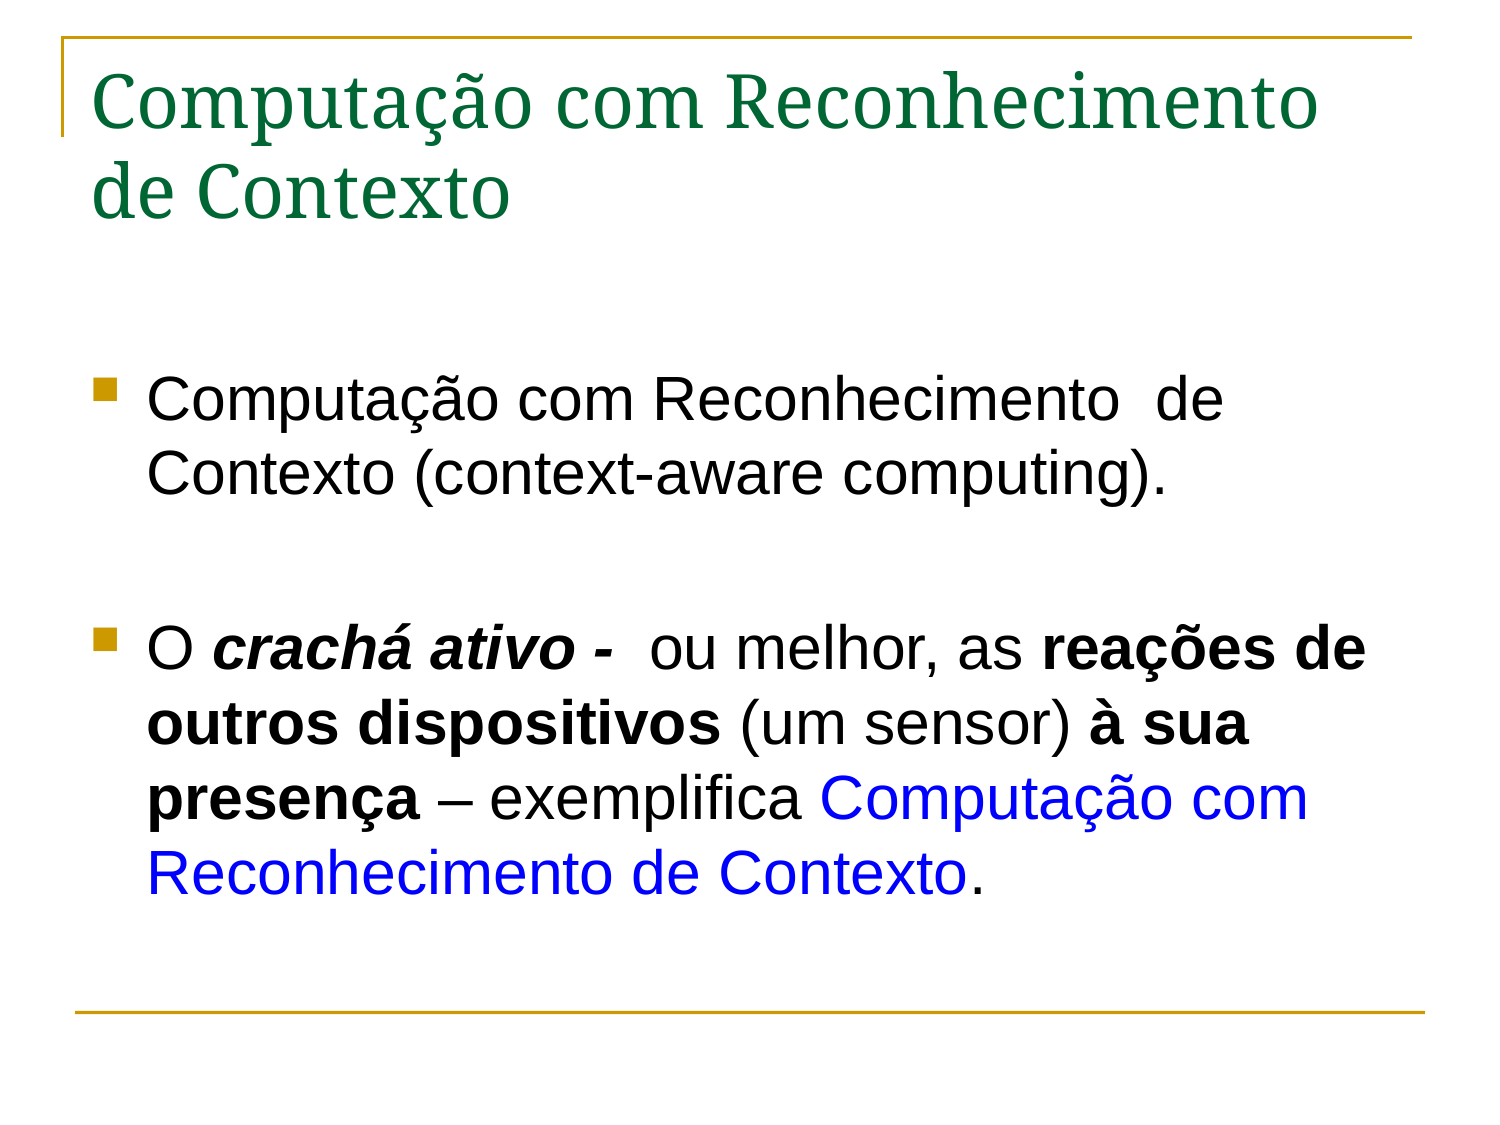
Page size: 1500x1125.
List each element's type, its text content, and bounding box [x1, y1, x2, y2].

list Computação com Reconhecimento de Contexto (context-aware computing). O crachá ativo - ou melhor, as reações de outros dispositivos (um sensor) à sua presença – exemplifica Computação com Reconhecimento de Contexto. [74, 262, 1426, 1006]
title Computação com Reconhecimento de Contexto [74, 45, 1426, 233]
